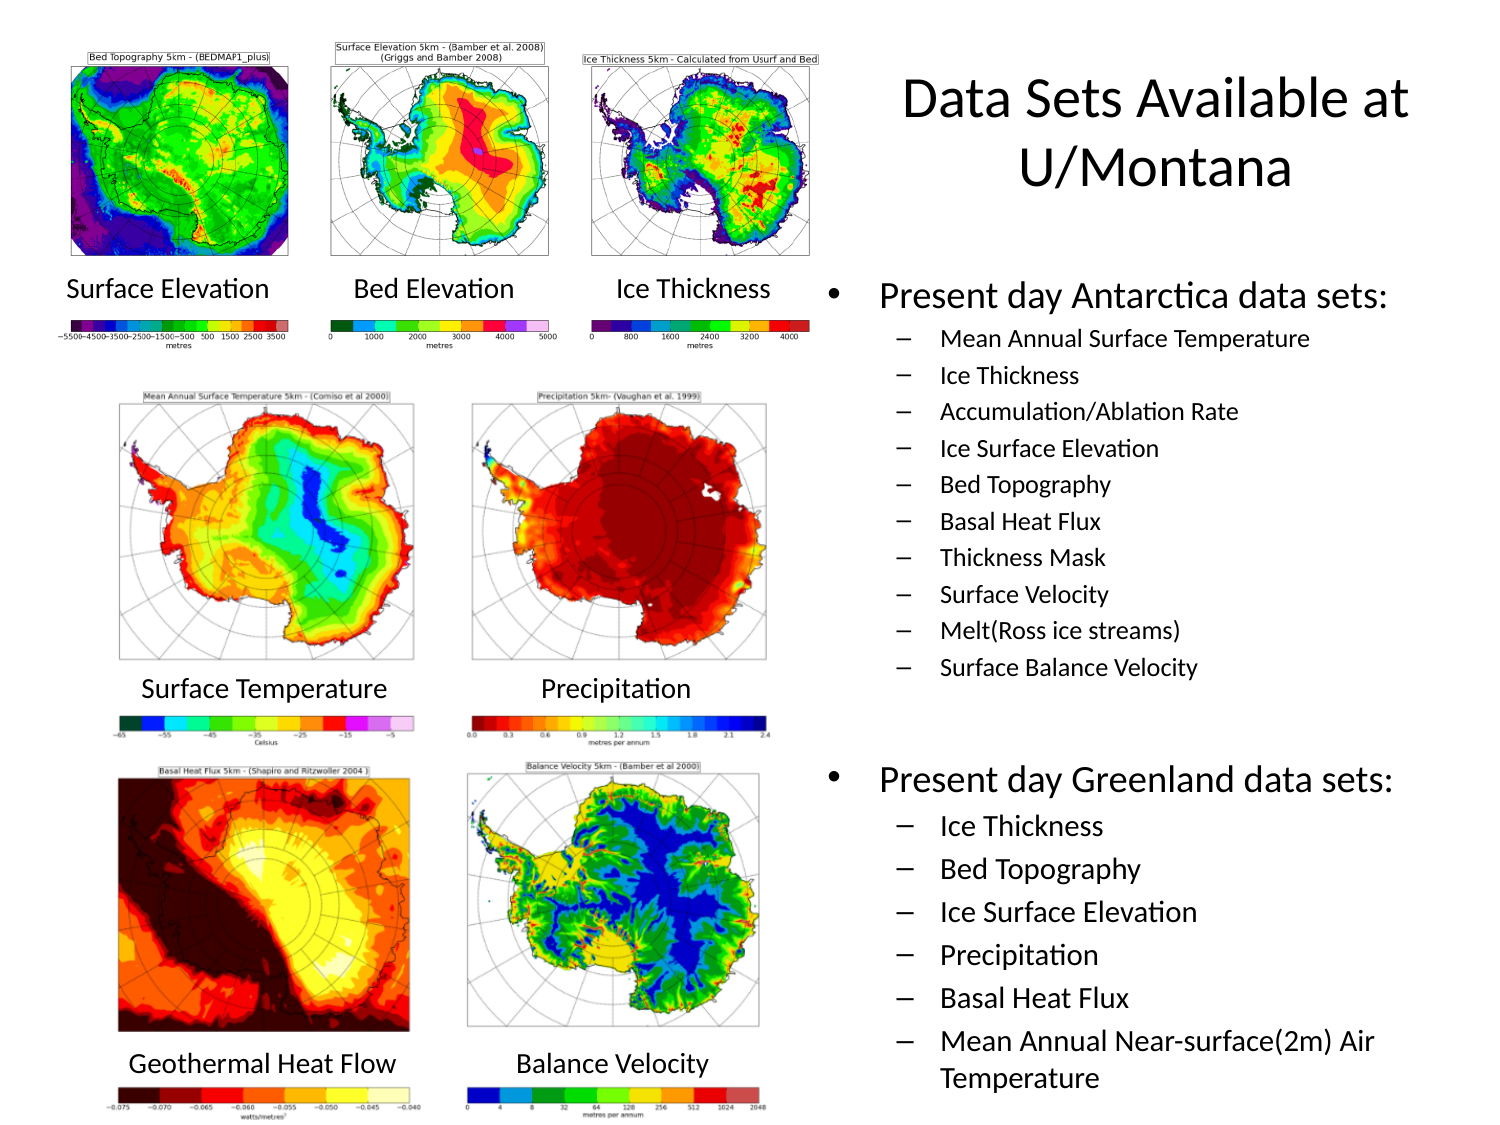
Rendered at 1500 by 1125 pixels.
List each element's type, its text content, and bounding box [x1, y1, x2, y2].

picture [99, 383, 792, 1125]
text_box Present day Antarctica data sets: Mean Annual Surface Temperature Ice Thickness Accumulation/Ablation Rate Ice Surface Elevation Bed Topography Basal Heat Flux Thickness Mask Surface Velocity Melt(Ross ice streams) Surface Balance Velocity Present day Greenland data sets: Ice Thickness Bed Topography Ice Surface Elevation Precipitation Basal Heat Flux Mean Annual Near-surface(2m) Air Temperature [812, 262, 1500, 1125]
picture [49, 37, 825, 355]
title Data Sets Available at U/Montana [849, 45, 1463, 213]
